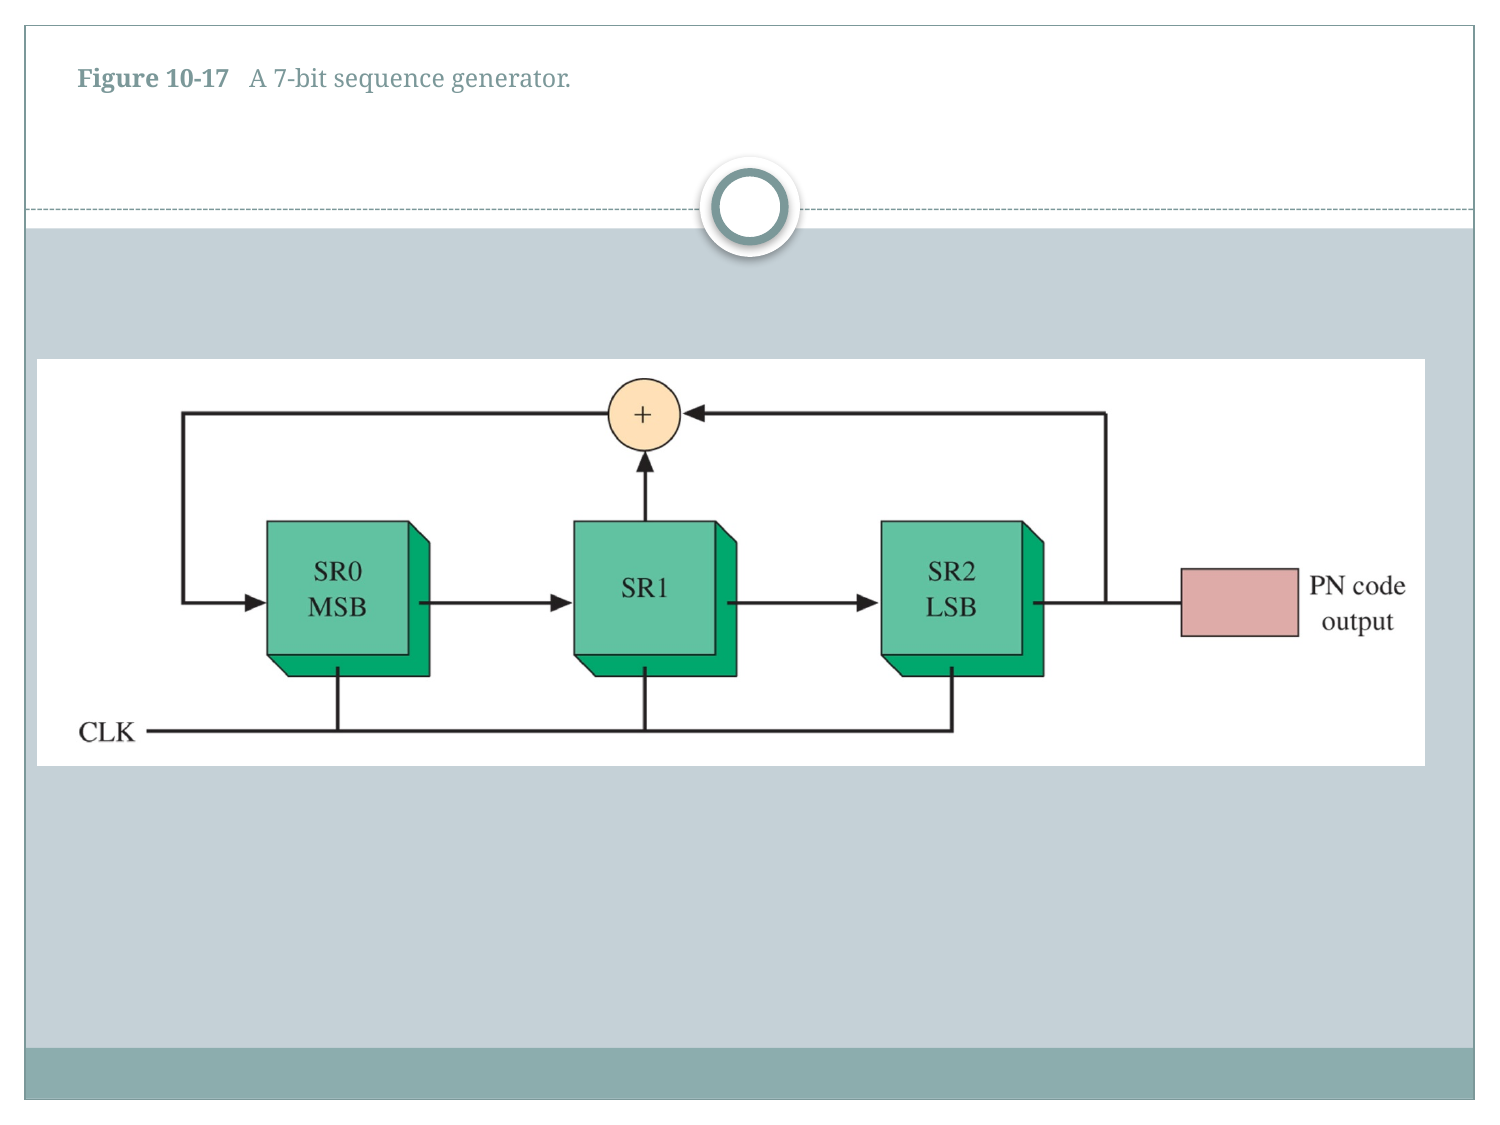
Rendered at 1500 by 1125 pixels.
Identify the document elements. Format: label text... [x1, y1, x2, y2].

picture [37, 359, 1425, 766]
title Figure 10-17 A 7-bit sequence generator. [62, 45, 1425, 100]
